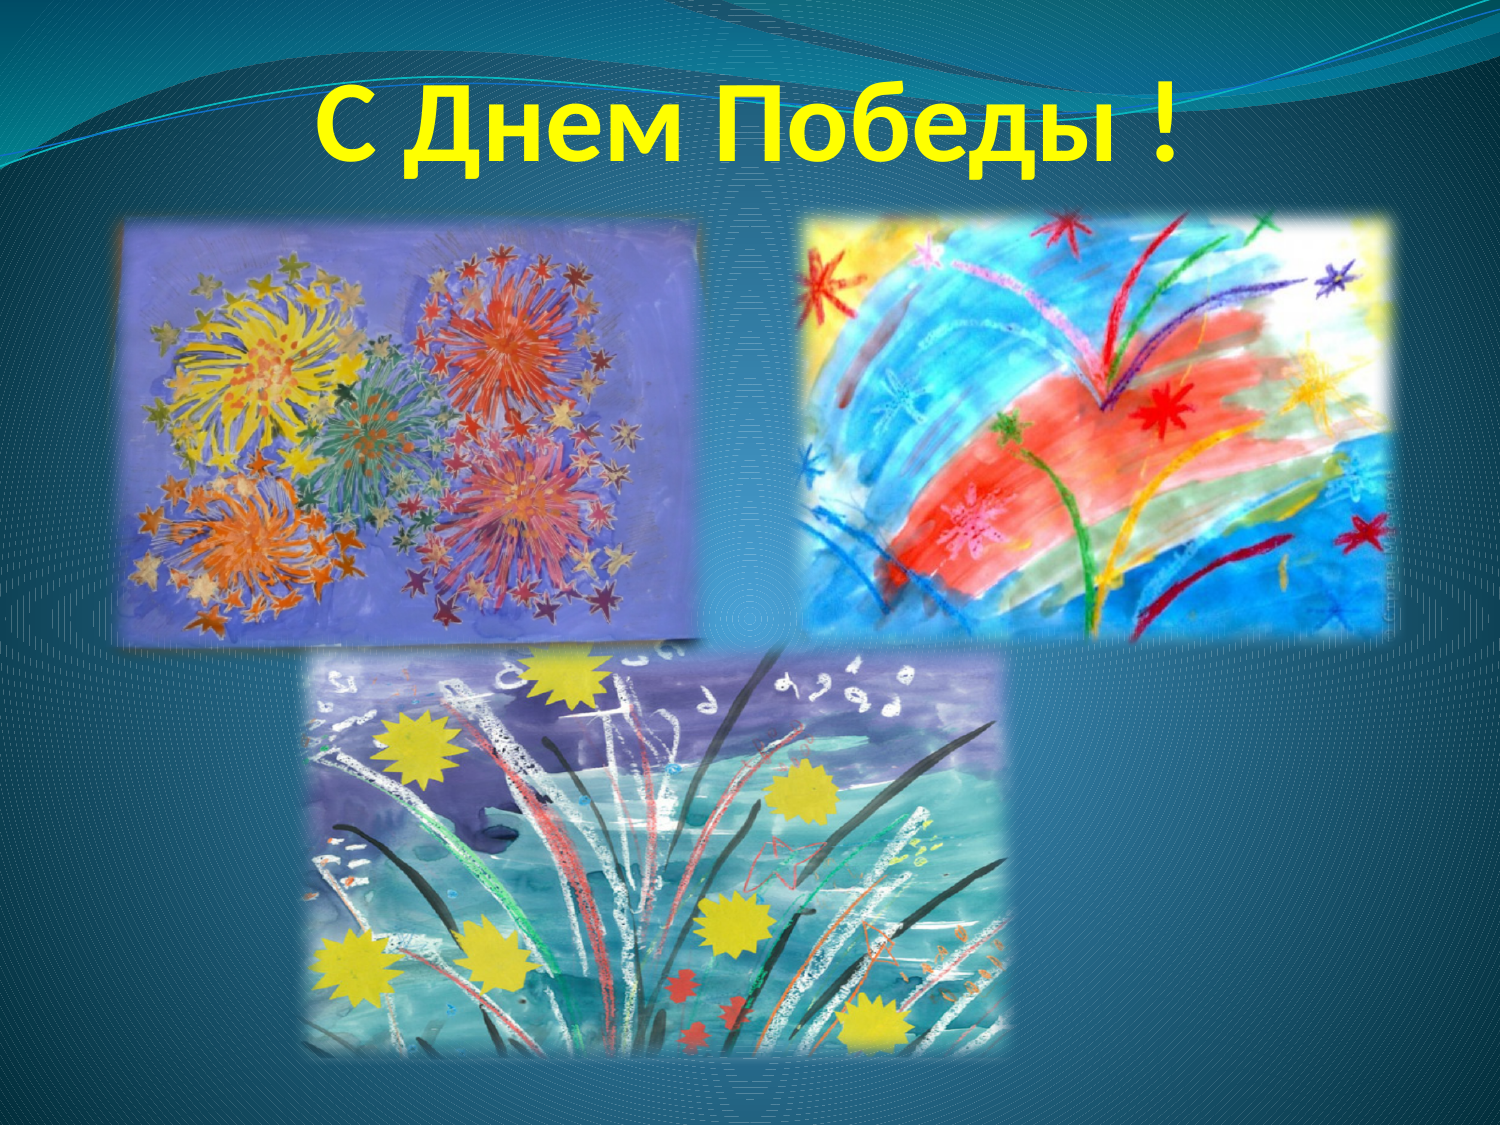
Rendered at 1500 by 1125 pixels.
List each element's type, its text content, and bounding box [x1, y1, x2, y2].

picture [100, 200, 1409, 1068]
title С Днем Победы ! [107, 0, 1396, 185]
